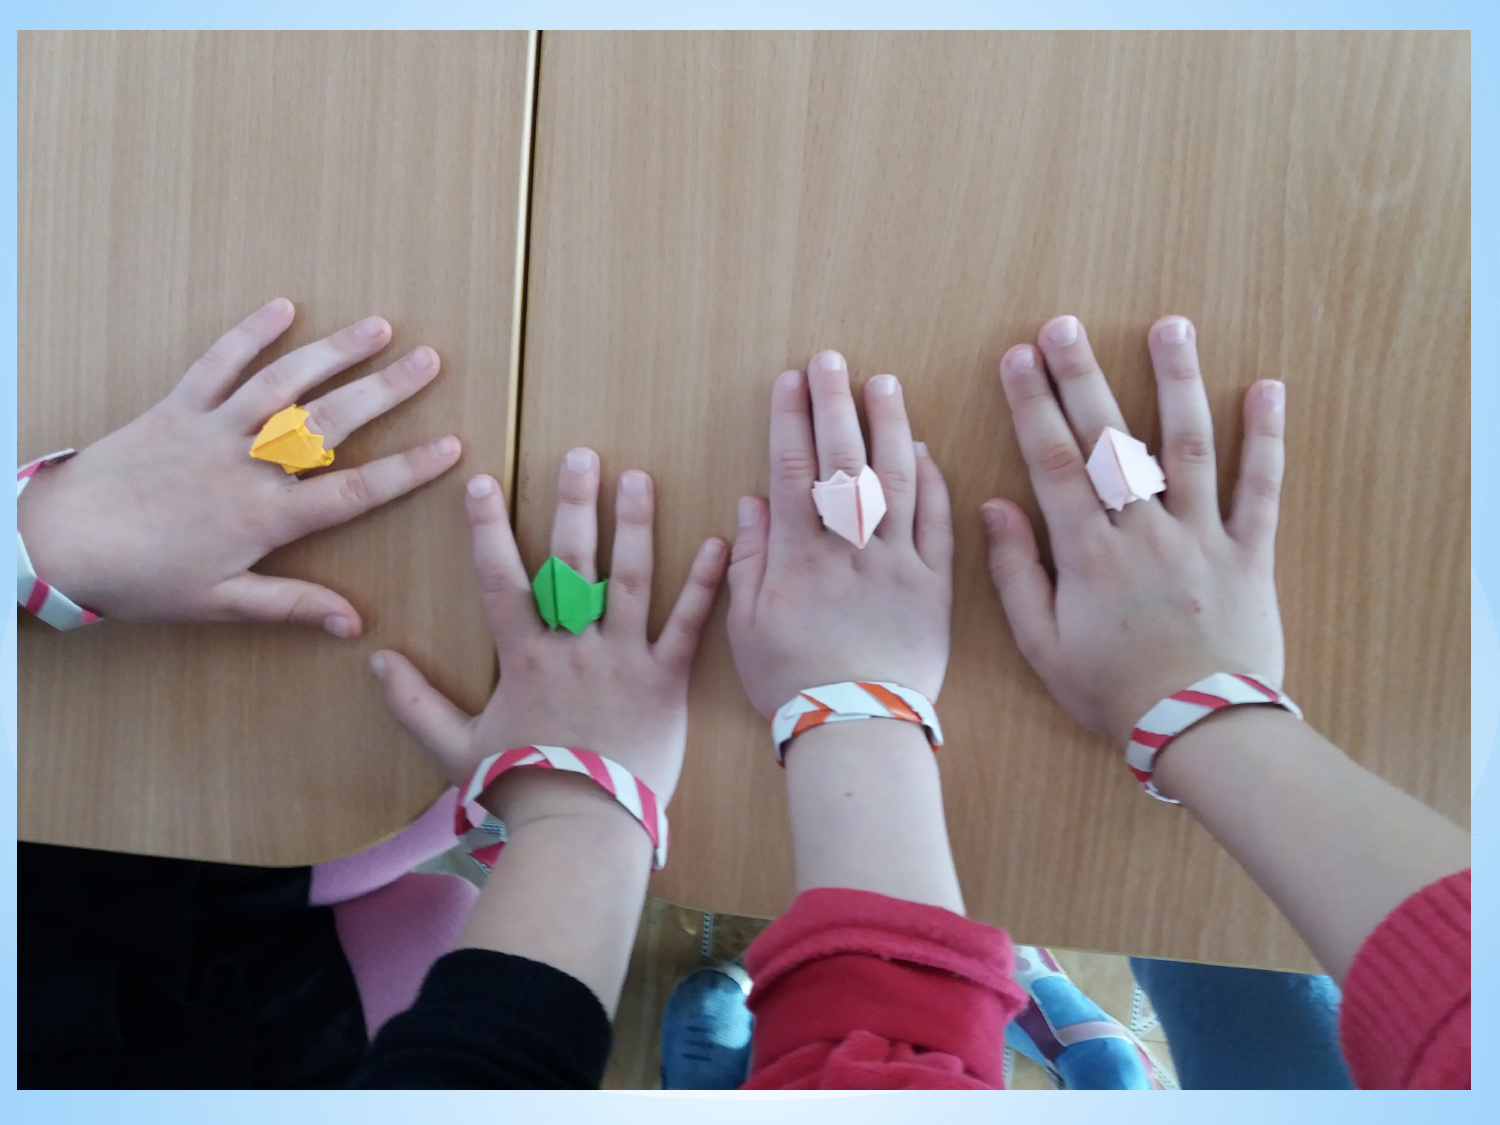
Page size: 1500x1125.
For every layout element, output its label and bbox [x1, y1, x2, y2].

list [17, 30, 1471, 1090]
